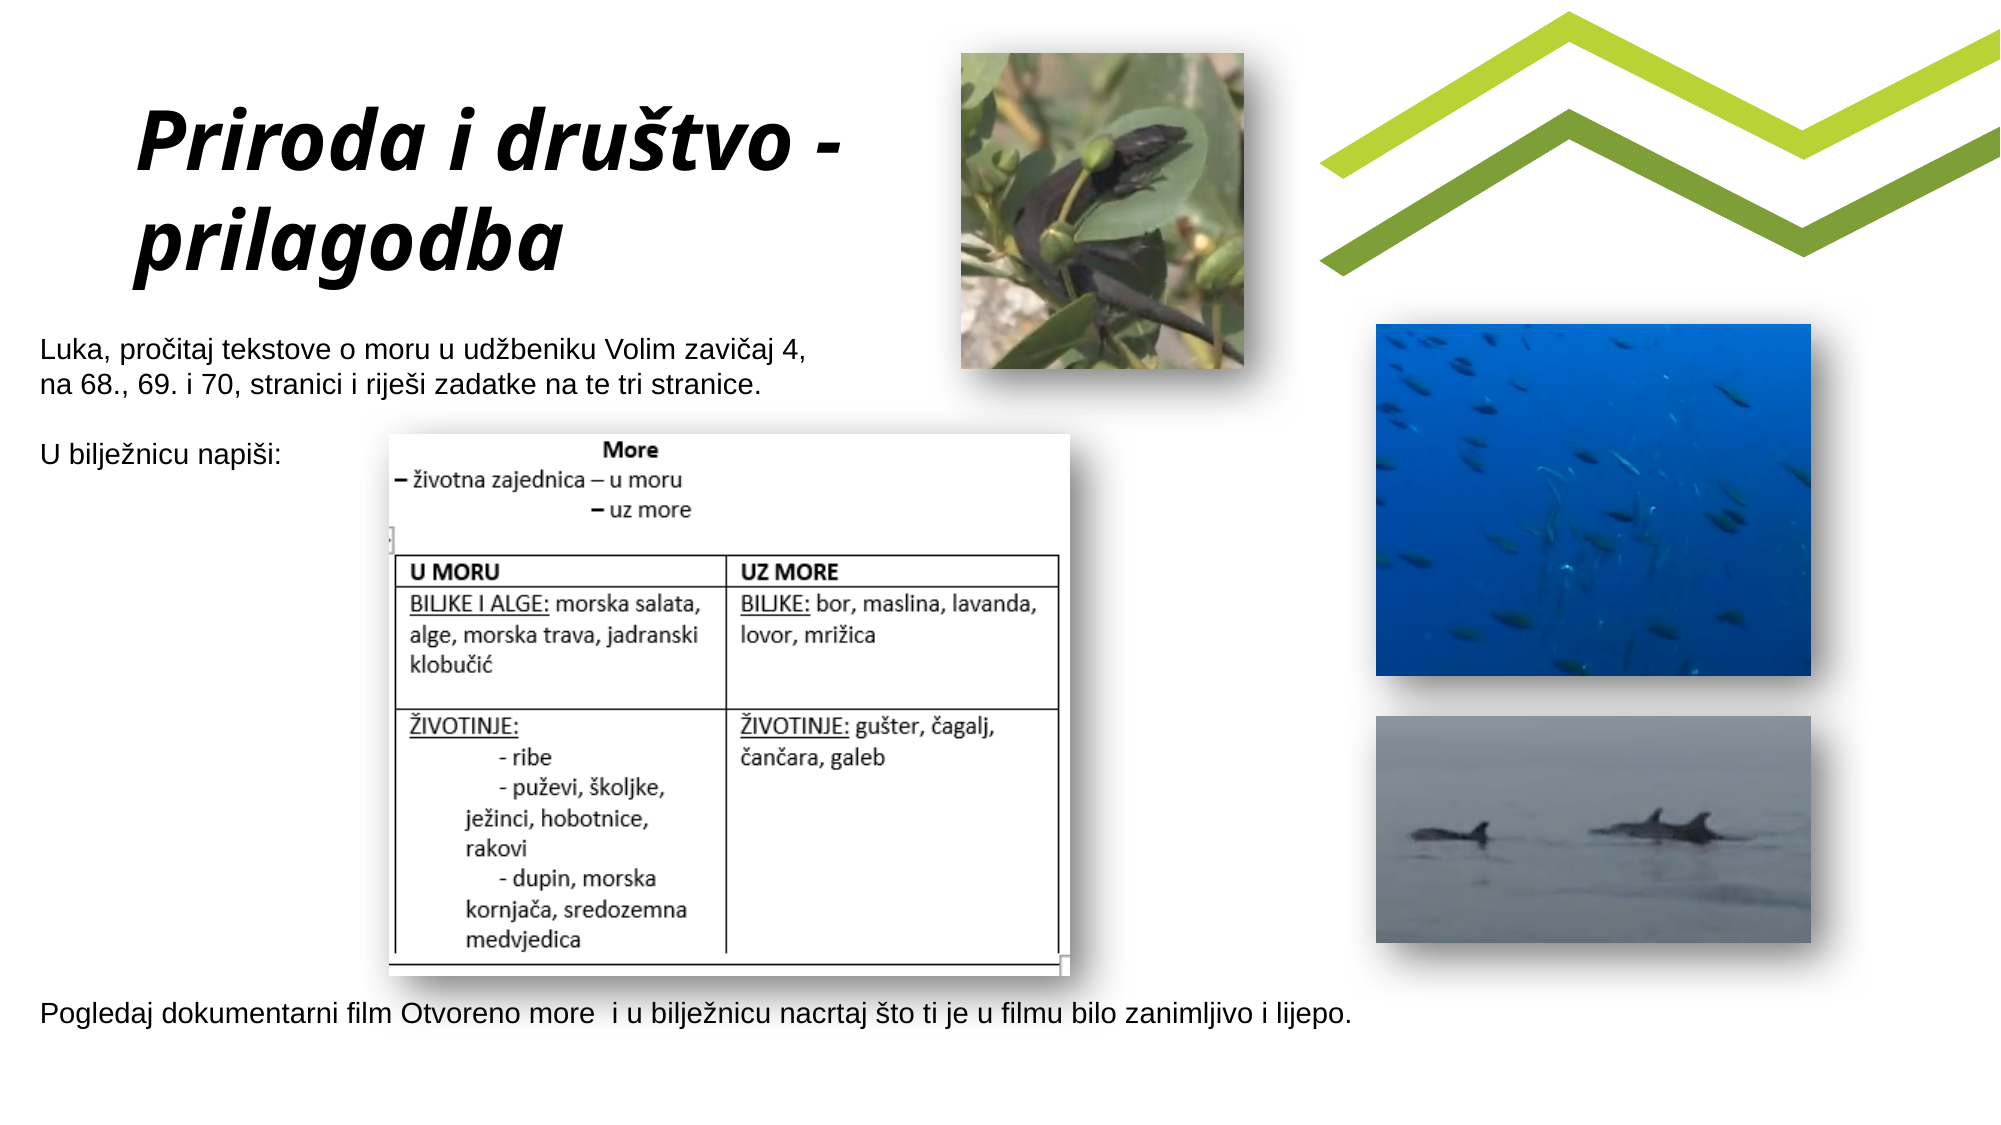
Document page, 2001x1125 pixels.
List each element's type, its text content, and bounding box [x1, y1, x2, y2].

picture [1376, 324, 1812, 676]
text_box Priroda i društvo - prilagodba [120, 79, 946, 196]
text_box Luka, pročitaj tekstove o moru u udžbeniku Volim zavičaj 4, na 68., 69. i 70, stranici i riješi zadatke na te tri stranice. U bilježnicu napiši: Pogledaj dokumentarni film Otvoreno more i u bilježnicu nacrtaj što ti je u filmu bilo zanimljivo i lijepo. [25, 322, 1628, 1125]
picture [388, 434, 1070, 976]
picture [1376, 715, 1812, 943]
picture [960, 52, 1244, 370]
text_box [60, 222, 943, 322]
